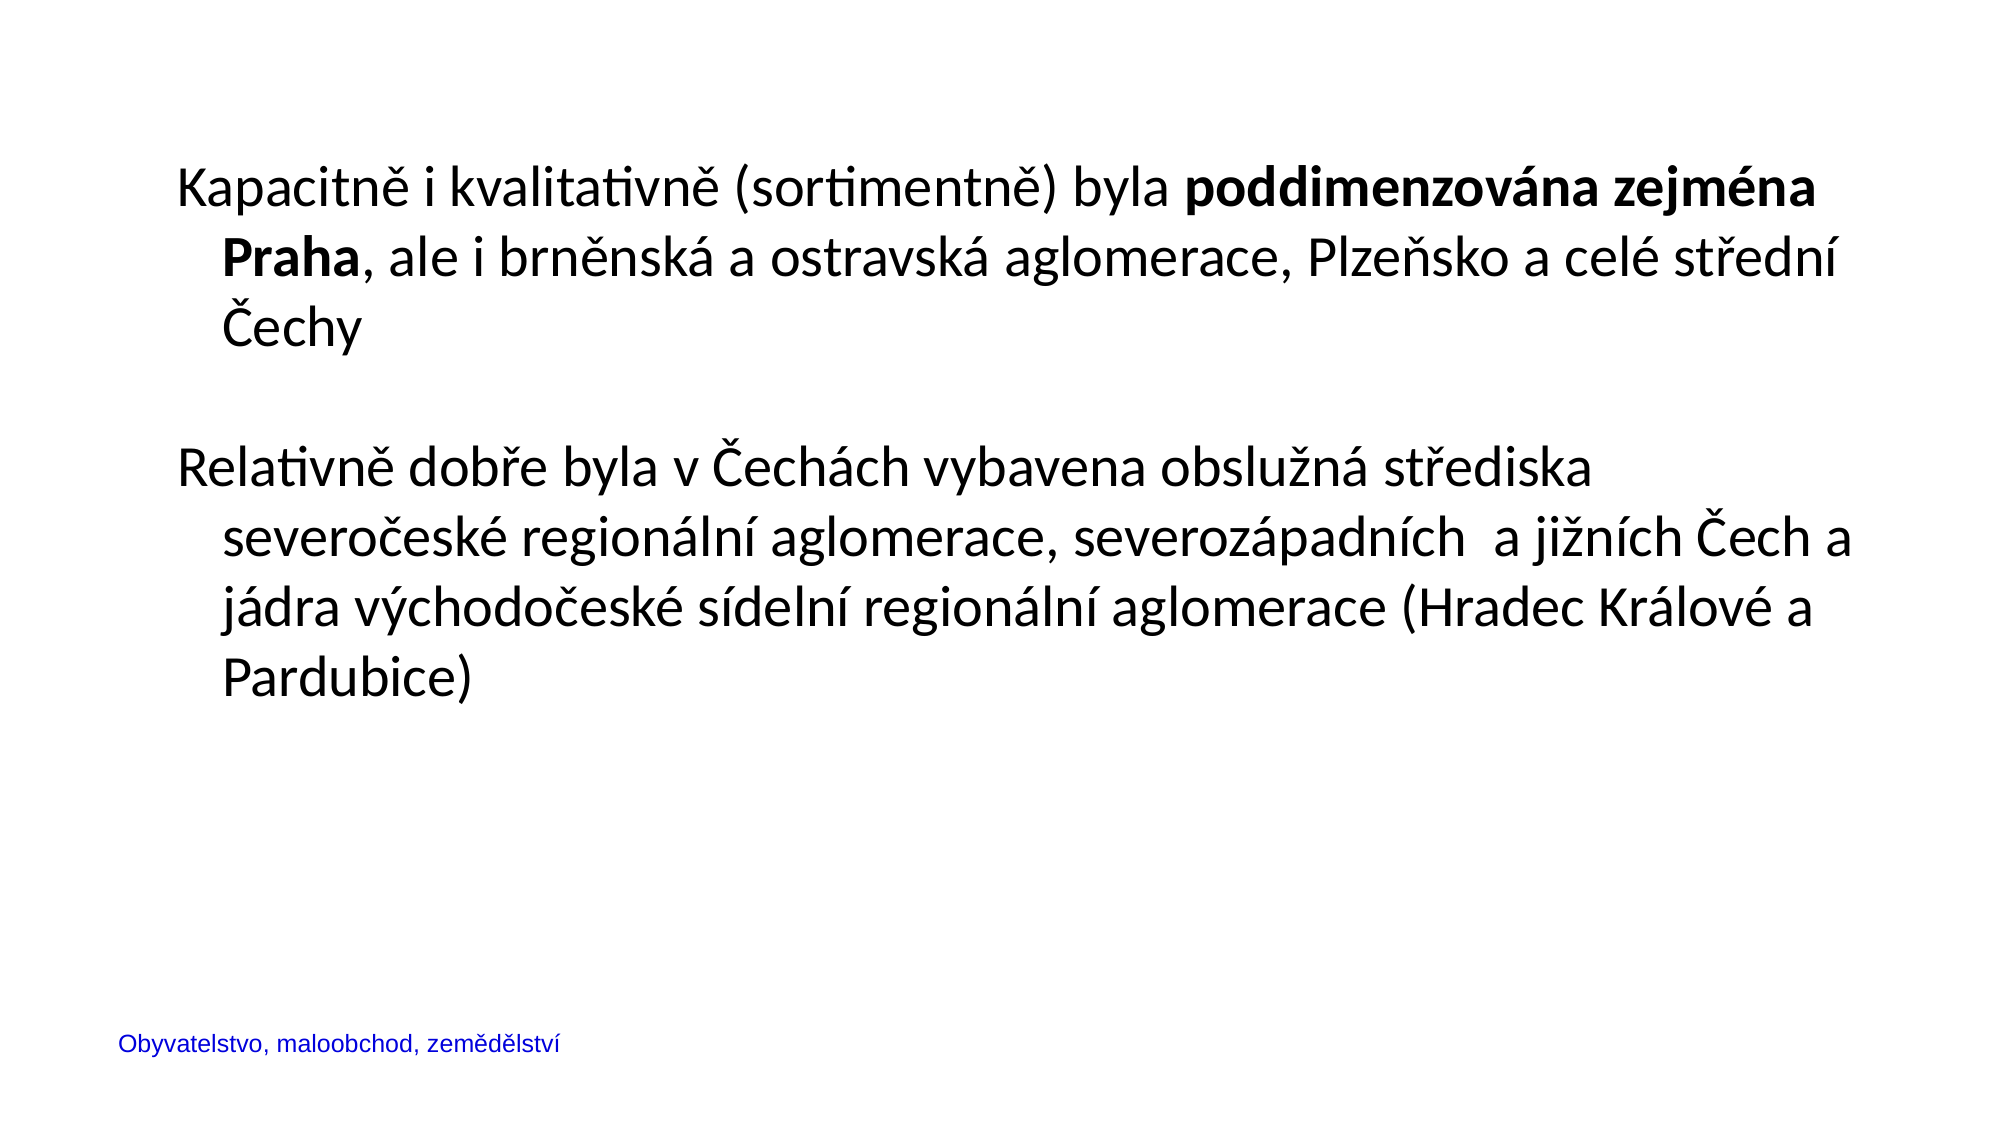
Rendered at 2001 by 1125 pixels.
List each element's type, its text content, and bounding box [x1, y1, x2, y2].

list Kapacitně i kvalitativně (sortimentně) byla poddimenzována zejména Praha, ale i brněnská a ostravská aglomerace, Plzeňsko a celé střední Čechy Relativně dobře byla v Čechách vybavena obslužná střediska severočeské regionální aglomerace, severozápadních a jižních Čech a jádra východočeské sídelní regionální aglomerace (Hradec Králové a Pardubice) [177, 78, 1870, 1062]
footer Obyvatelstvo, maloobchod, zemědělství [118, 1021, 1418, 1063]
